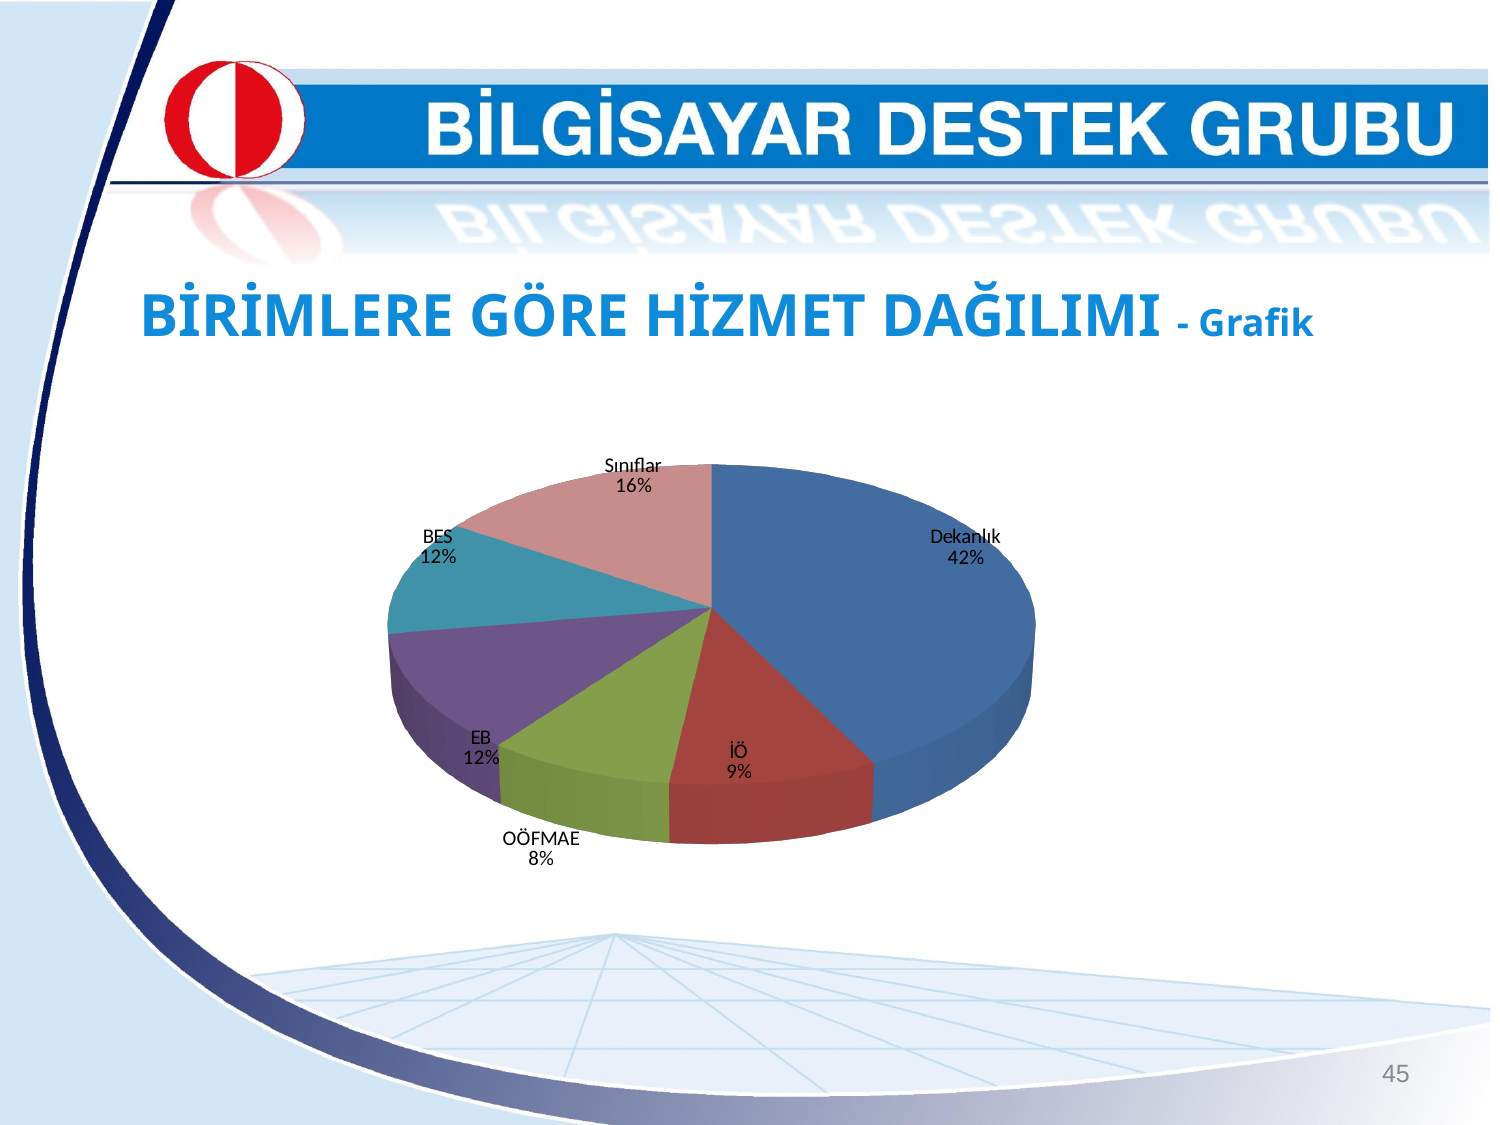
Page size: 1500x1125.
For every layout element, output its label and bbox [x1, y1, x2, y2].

picture [0, 0, 1500, 1125]
chart [336, 396, 1087, 918]
